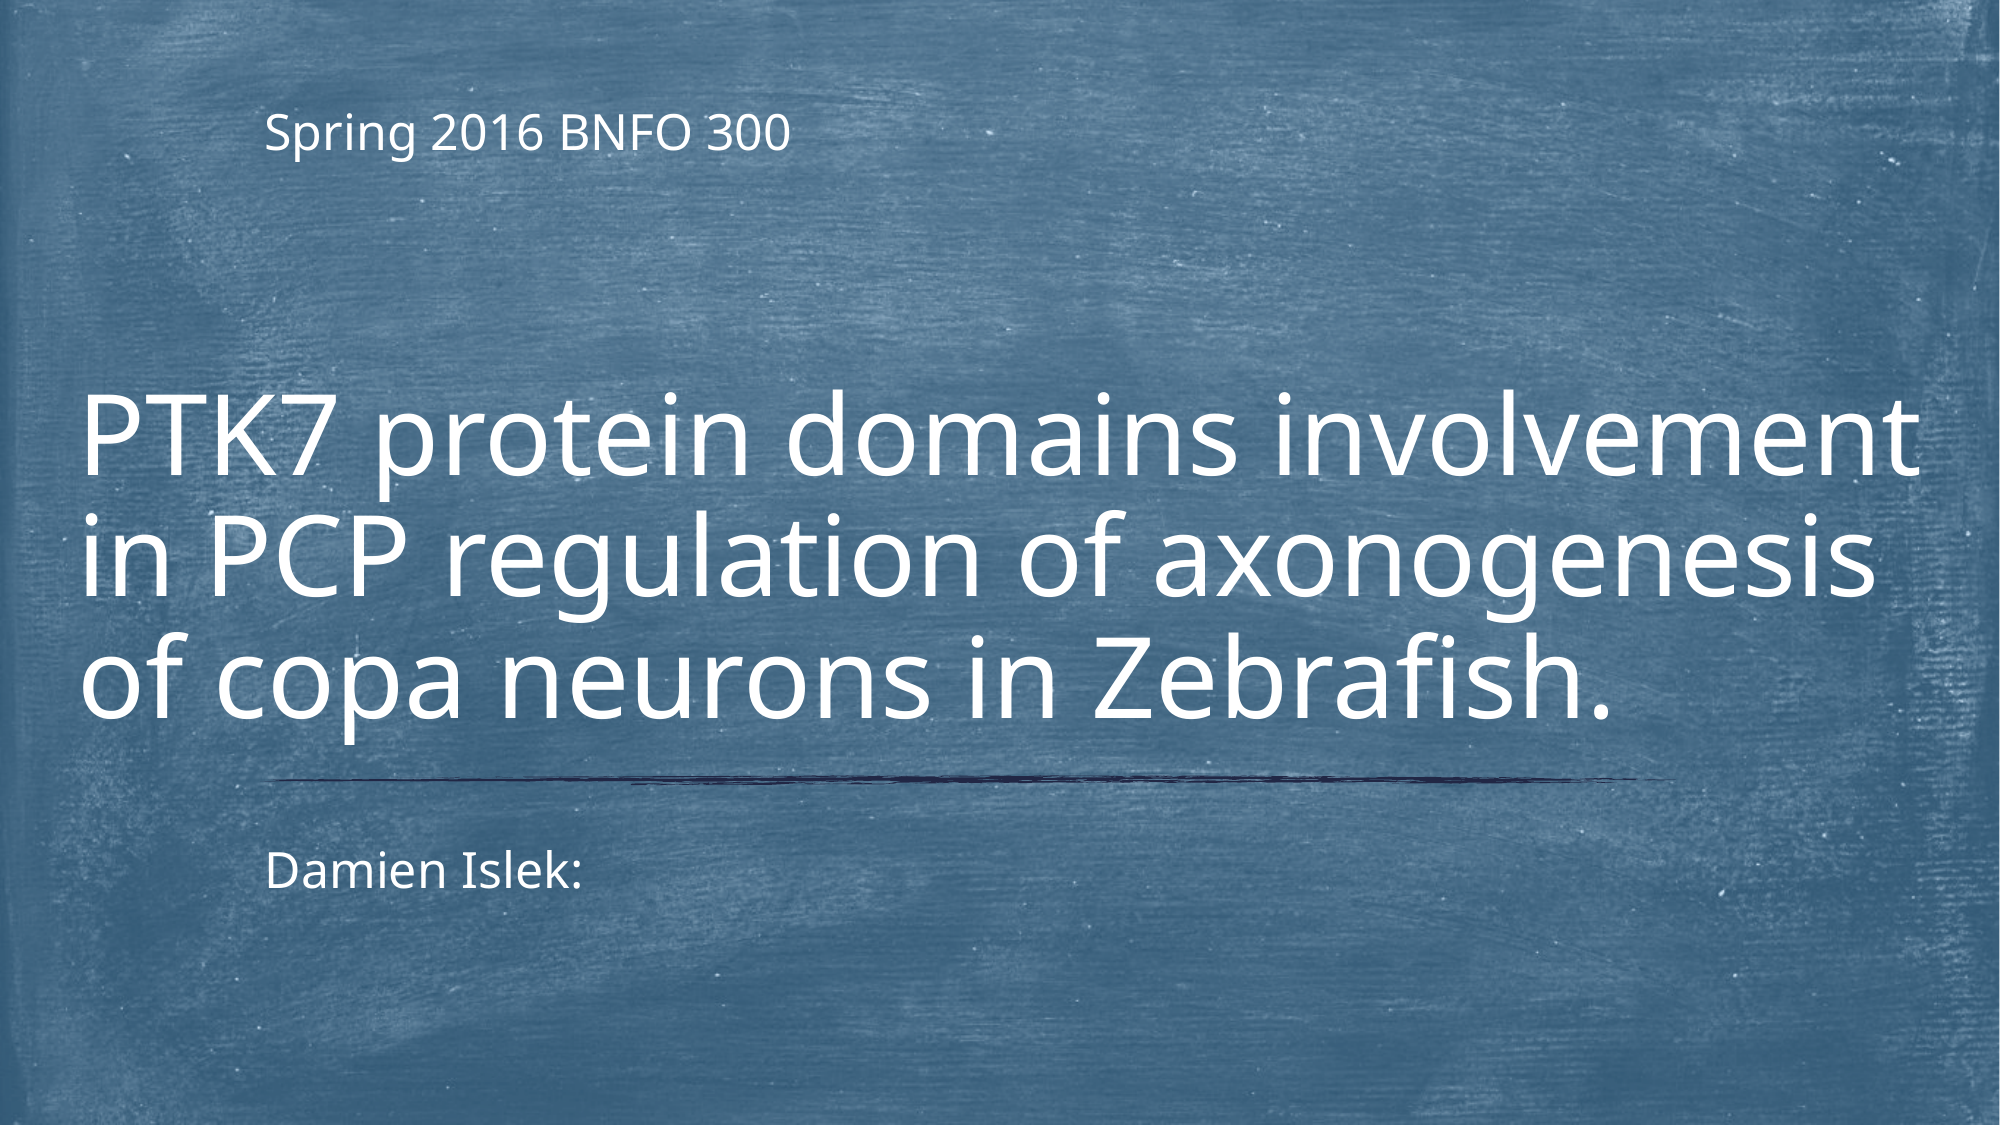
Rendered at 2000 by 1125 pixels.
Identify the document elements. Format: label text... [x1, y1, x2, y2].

title PTK7 protein domains involvement in PCP regulation of axonogenesis of copa neurons in Zebrafish. [62, 224, 2000, 750]
text_box Spring 2016 BNFO 300 [249, 99, 1000, 169]
subtitle Damien Islek: [249, 837, 1750, 1013]
